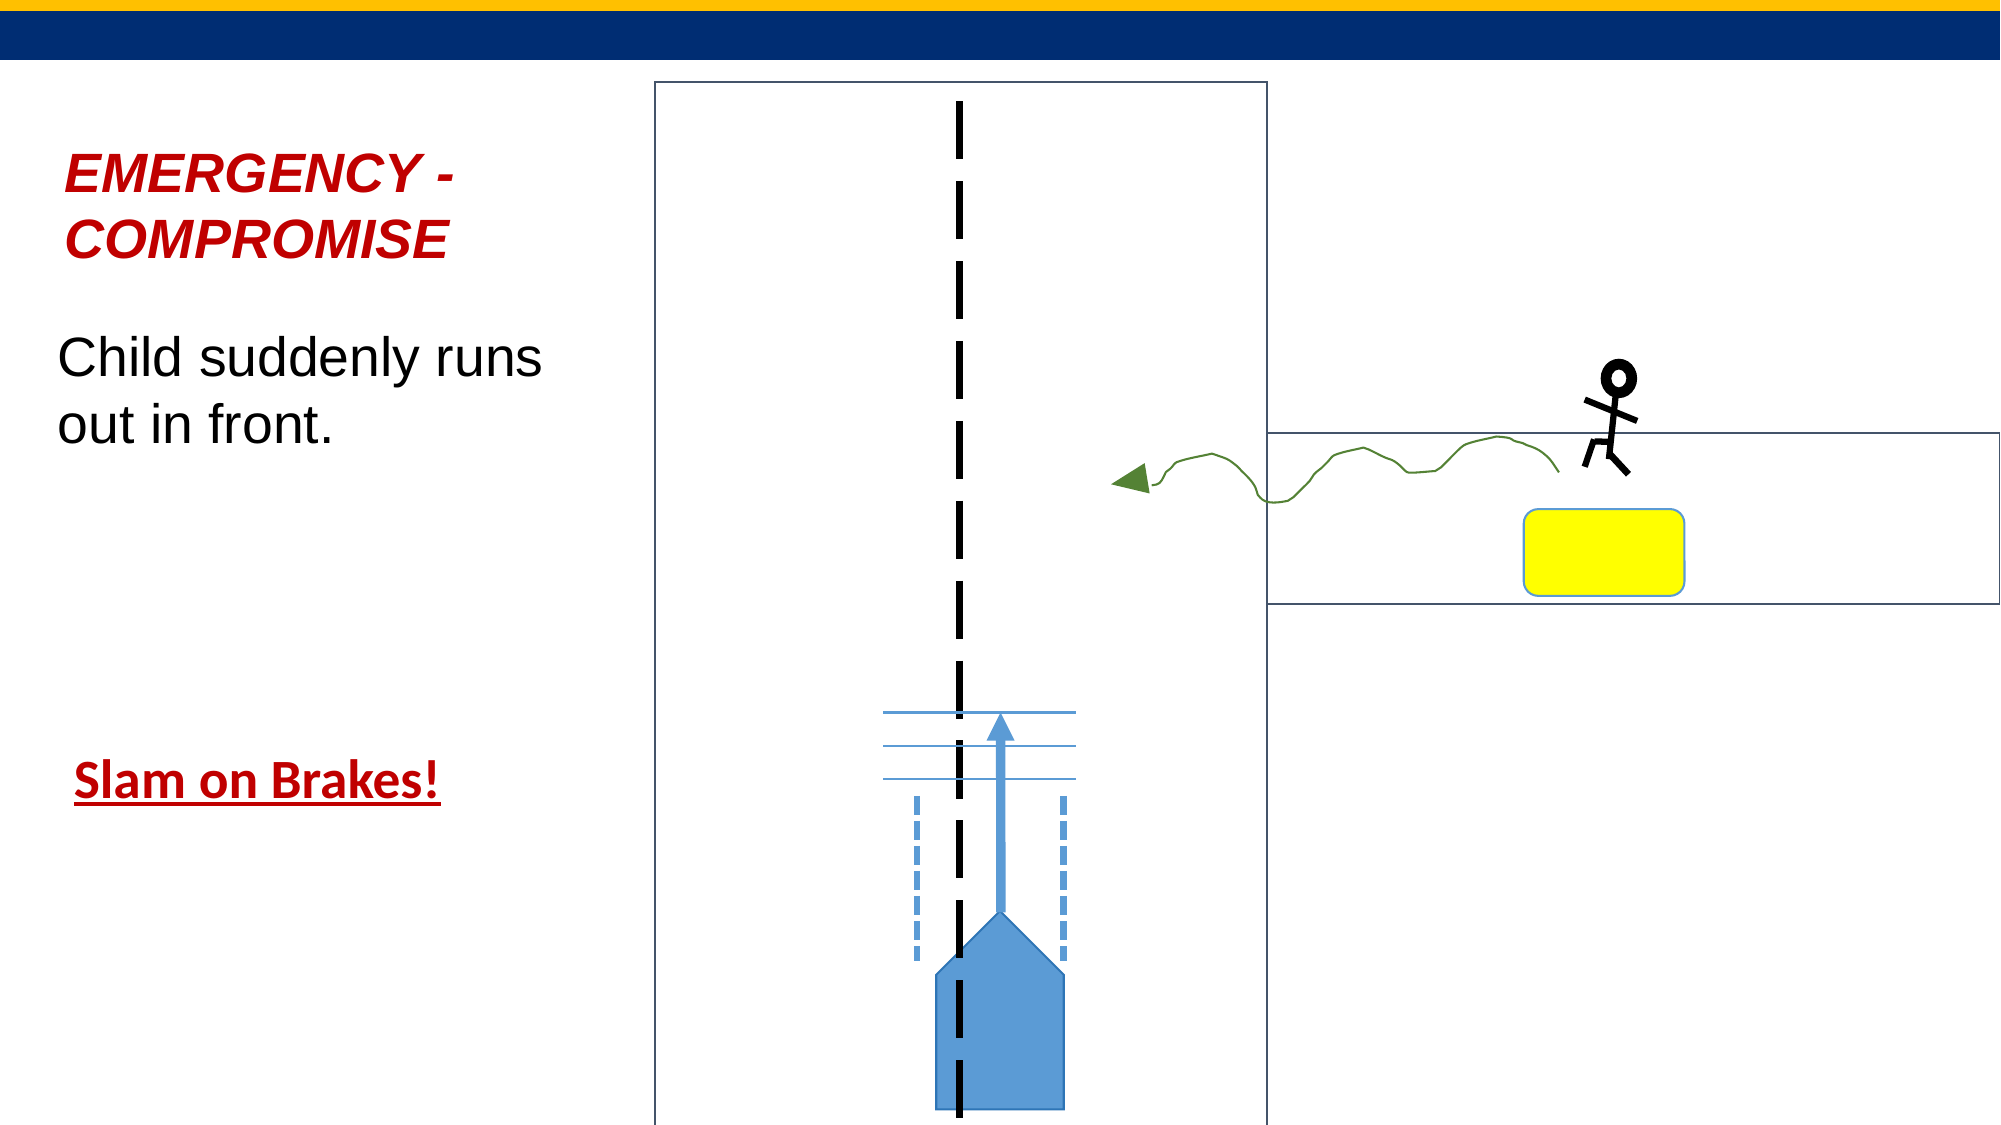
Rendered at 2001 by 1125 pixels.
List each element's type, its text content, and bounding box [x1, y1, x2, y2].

text_box Child suddenly runs out in front. [42, 313, 623, 462]
text_box [654, 81, 1268, 1125]
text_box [1584, 359, 1638, 475]
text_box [1114, 433, 1556, 509]
text_box [960, 913, 1065, 1111]
text_box [1522, 508, 1686, 597]
text_box Slam on Brakes! [59, 735, 567, 817]
text_box EMERGENCY - COMPROMISE [50, 129, 607, 278]
text_box [935, 953, 959, 1111]
text_box [1266, 432, 2000, 605]
picture [0, 0, 2000, 60]
